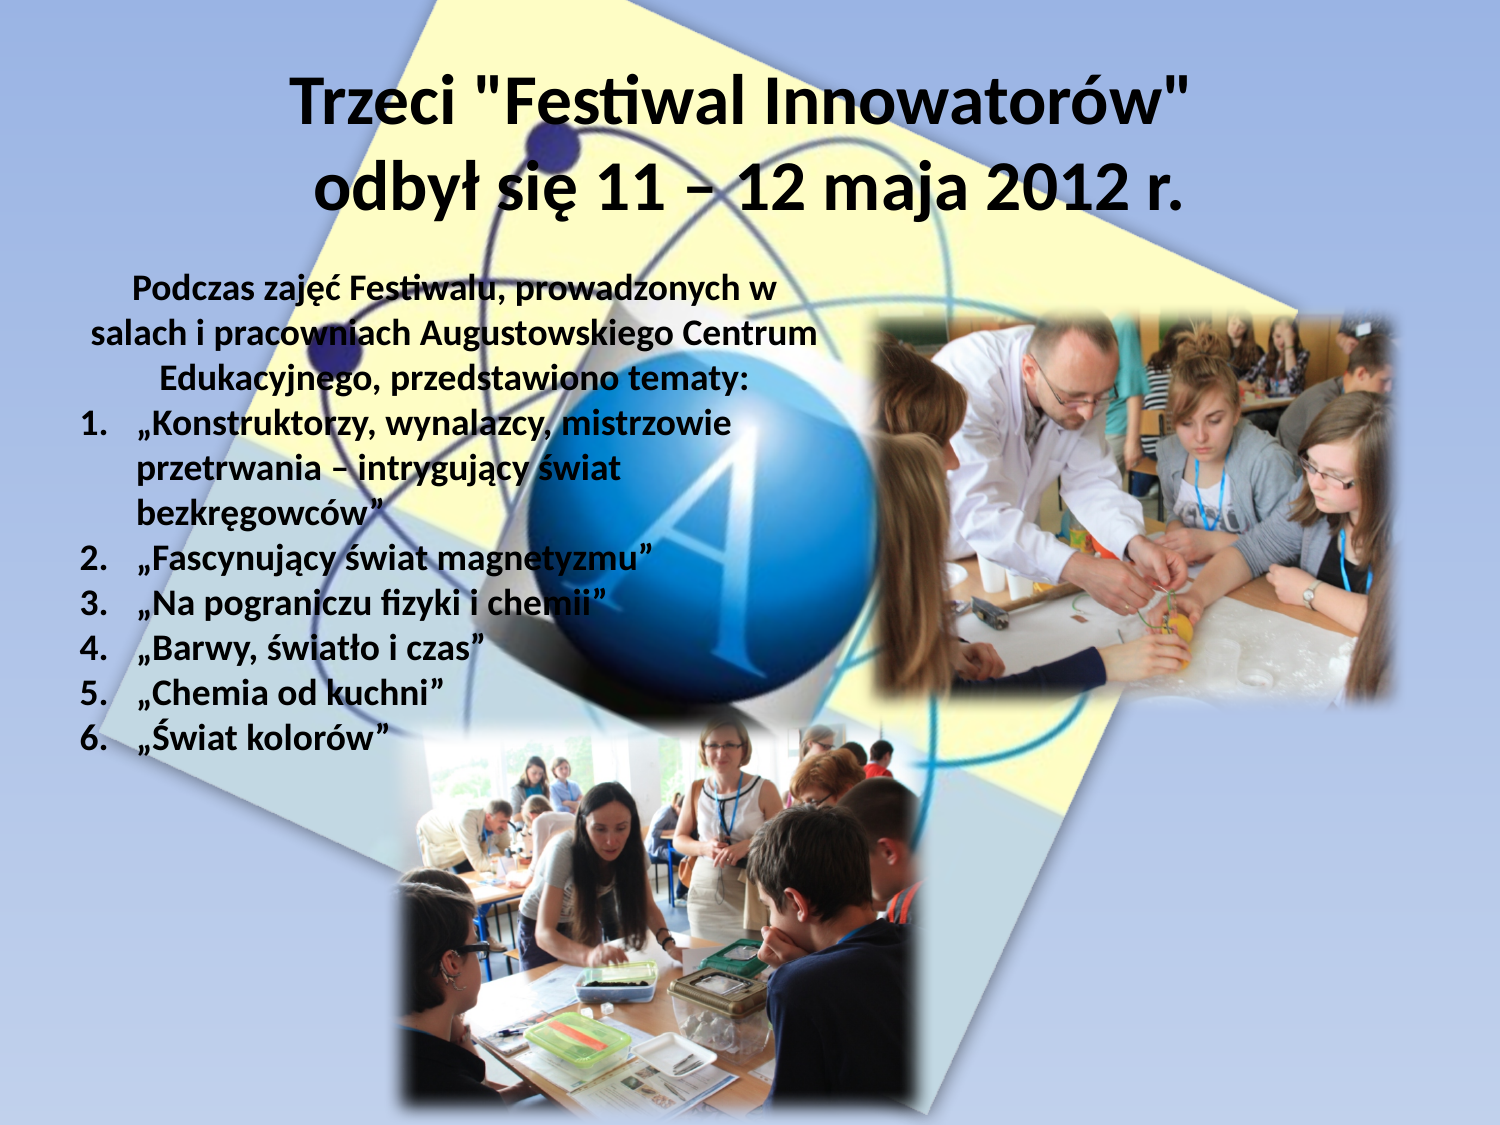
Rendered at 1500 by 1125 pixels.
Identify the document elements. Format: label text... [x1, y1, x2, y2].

picture [176, 77, 1408, 1125]
title Trzeci "Festiwal Innowatorów" odbył się 11 – 12 maja 2012 r. [75, 45, 1425, 233]
text_box Podczas zajęć Festiwalu, prowadzonych w salach i pracowniach Augustowskiego Centrum Edukacyjnego, przedstawiono tematy: „Konstruktorzy, wynalazcy, mistrzowie przetrwania – intrygujący świat bezkręgowców” „Fascynujący świat magnetyzmu” „Na pograniczu fizyki i chemii” „Barwy, światło i czas” „Chemia od kuchni” „Świat kolorów” [64, 255, 236, 766]
picture [418, 0, 721, 45]
